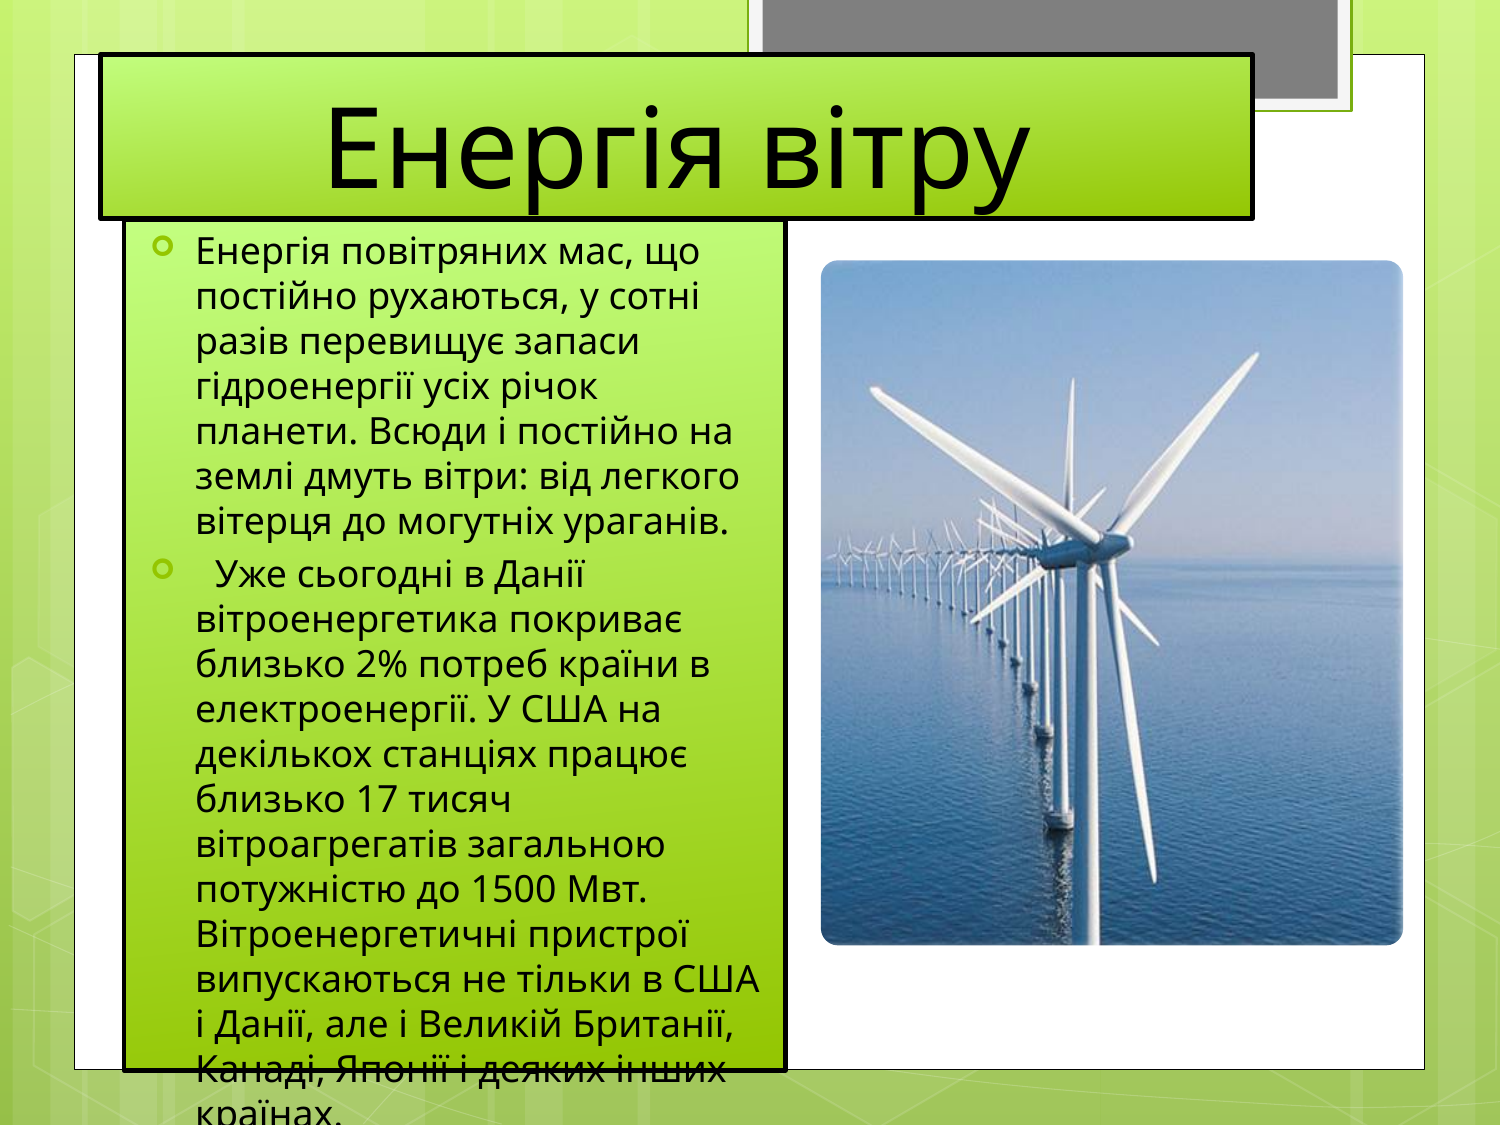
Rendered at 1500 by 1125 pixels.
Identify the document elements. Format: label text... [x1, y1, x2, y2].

list Енергія повітряних мас, що постійно рухаються, у сотні разів перевищує запаси гідроенергії усіх річок планети. Всюди і постійно на землі дмуть вітри: від легкого вітерця до могутніх ураганів. Уже сьогодні в Данії вітроенергетика покриває близько 2% потреб країни в електроенергії. У США на декількох станціях працює близько 17 тисяч вітроагрегатів загальною потужністю до 1500 Мвт. Вітроенергетичні пристрої випускаються не тільки в США і Данії, але і Великій Британії, Канаді, Японії і деяких інших країнах. [123, 219, 786, 1071]
title Енергія вітру [100, 54, 1253, 219]
picture [820, 260, 1404, 946]
